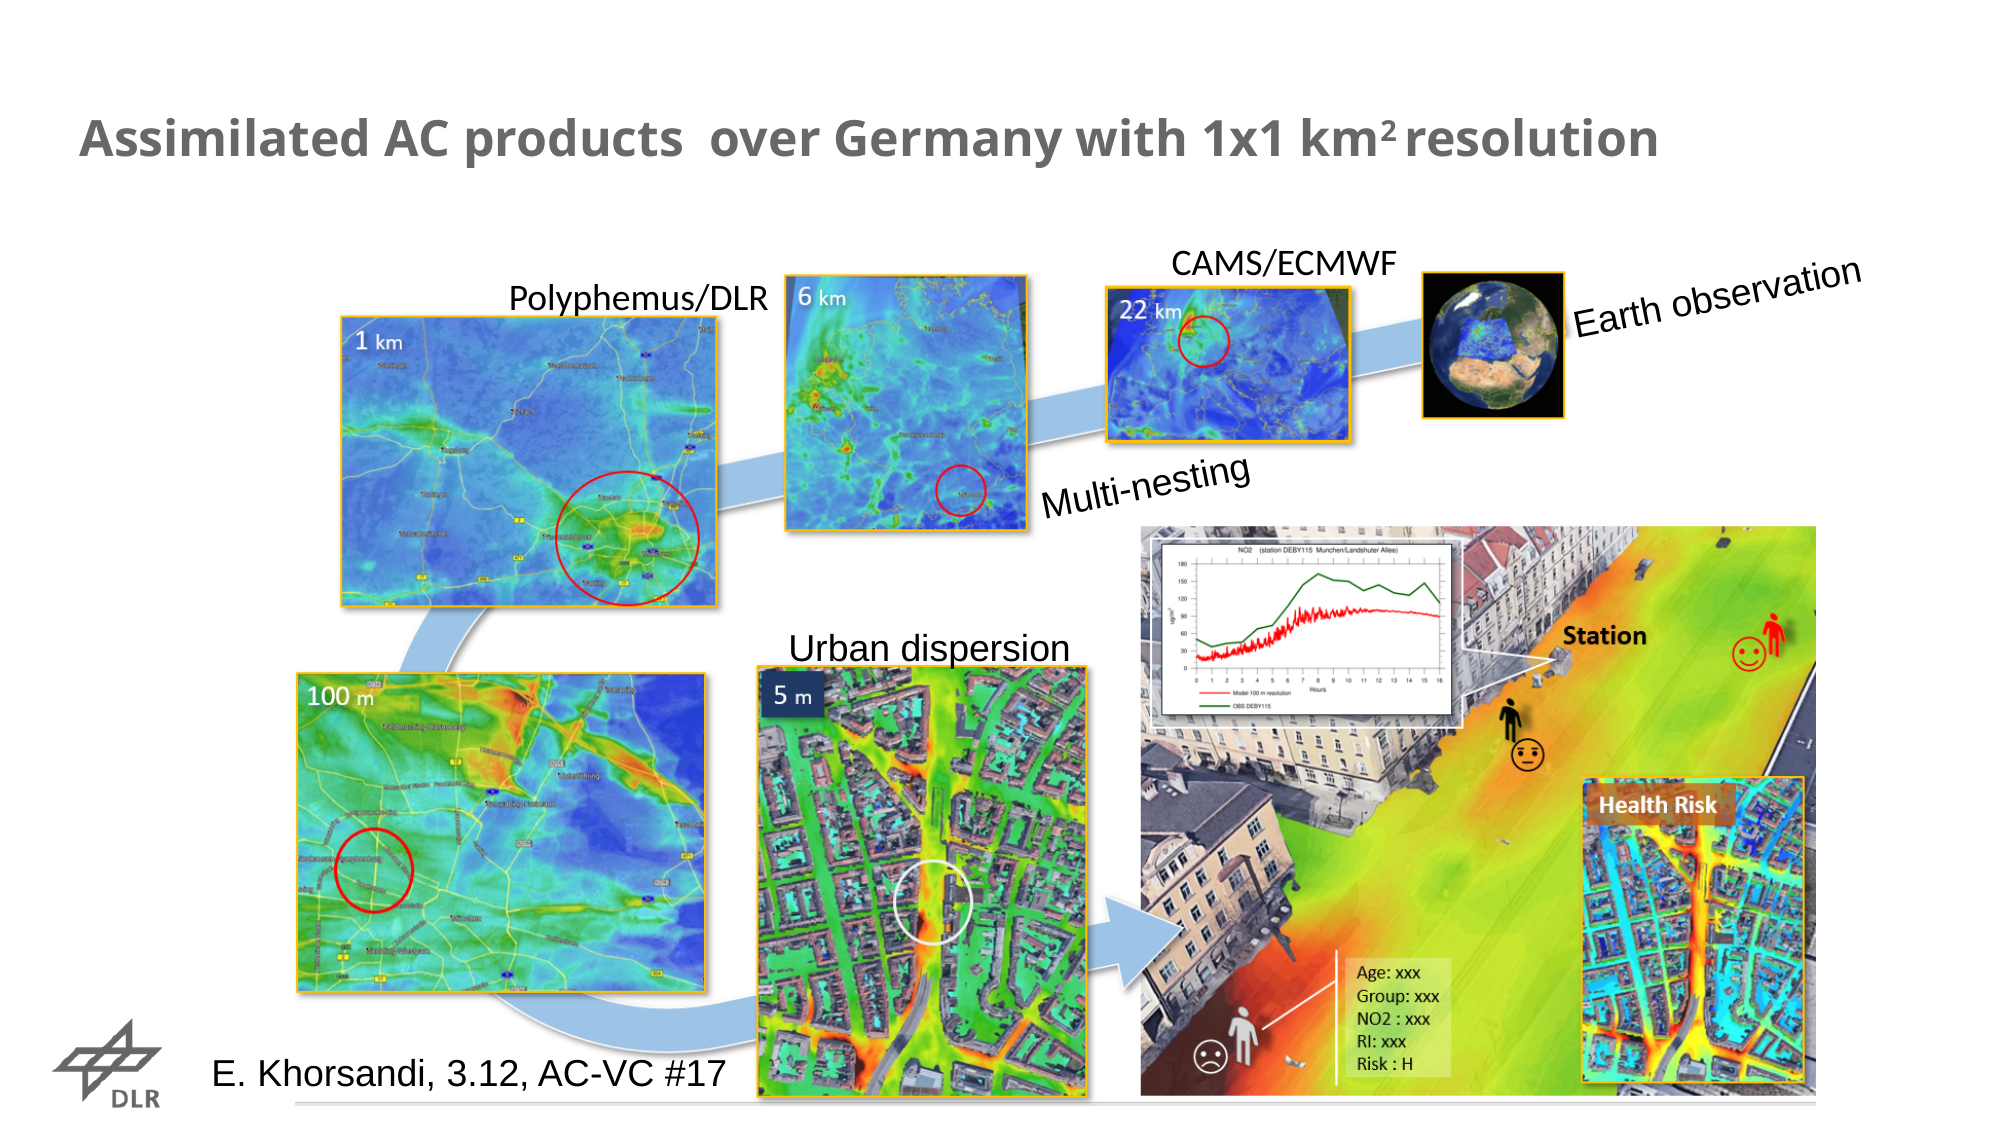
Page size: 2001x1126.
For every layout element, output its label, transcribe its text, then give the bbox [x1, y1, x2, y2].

text_box E. Khorsandi, 3.12, AC-VC #17 [211, 1048, 290, 1094]
title Assimilated AC products over Germany with 1x1 km2 resolution [79, 106, 1921, 228]
picture [295, 261, 1816, 1107]
picture [49, 1013, 164, 1114]
text_box CAMS/ECMWF [1156, 230, 1413, 260]
text_box Earth observation [1776, 244, 1866, 298]
